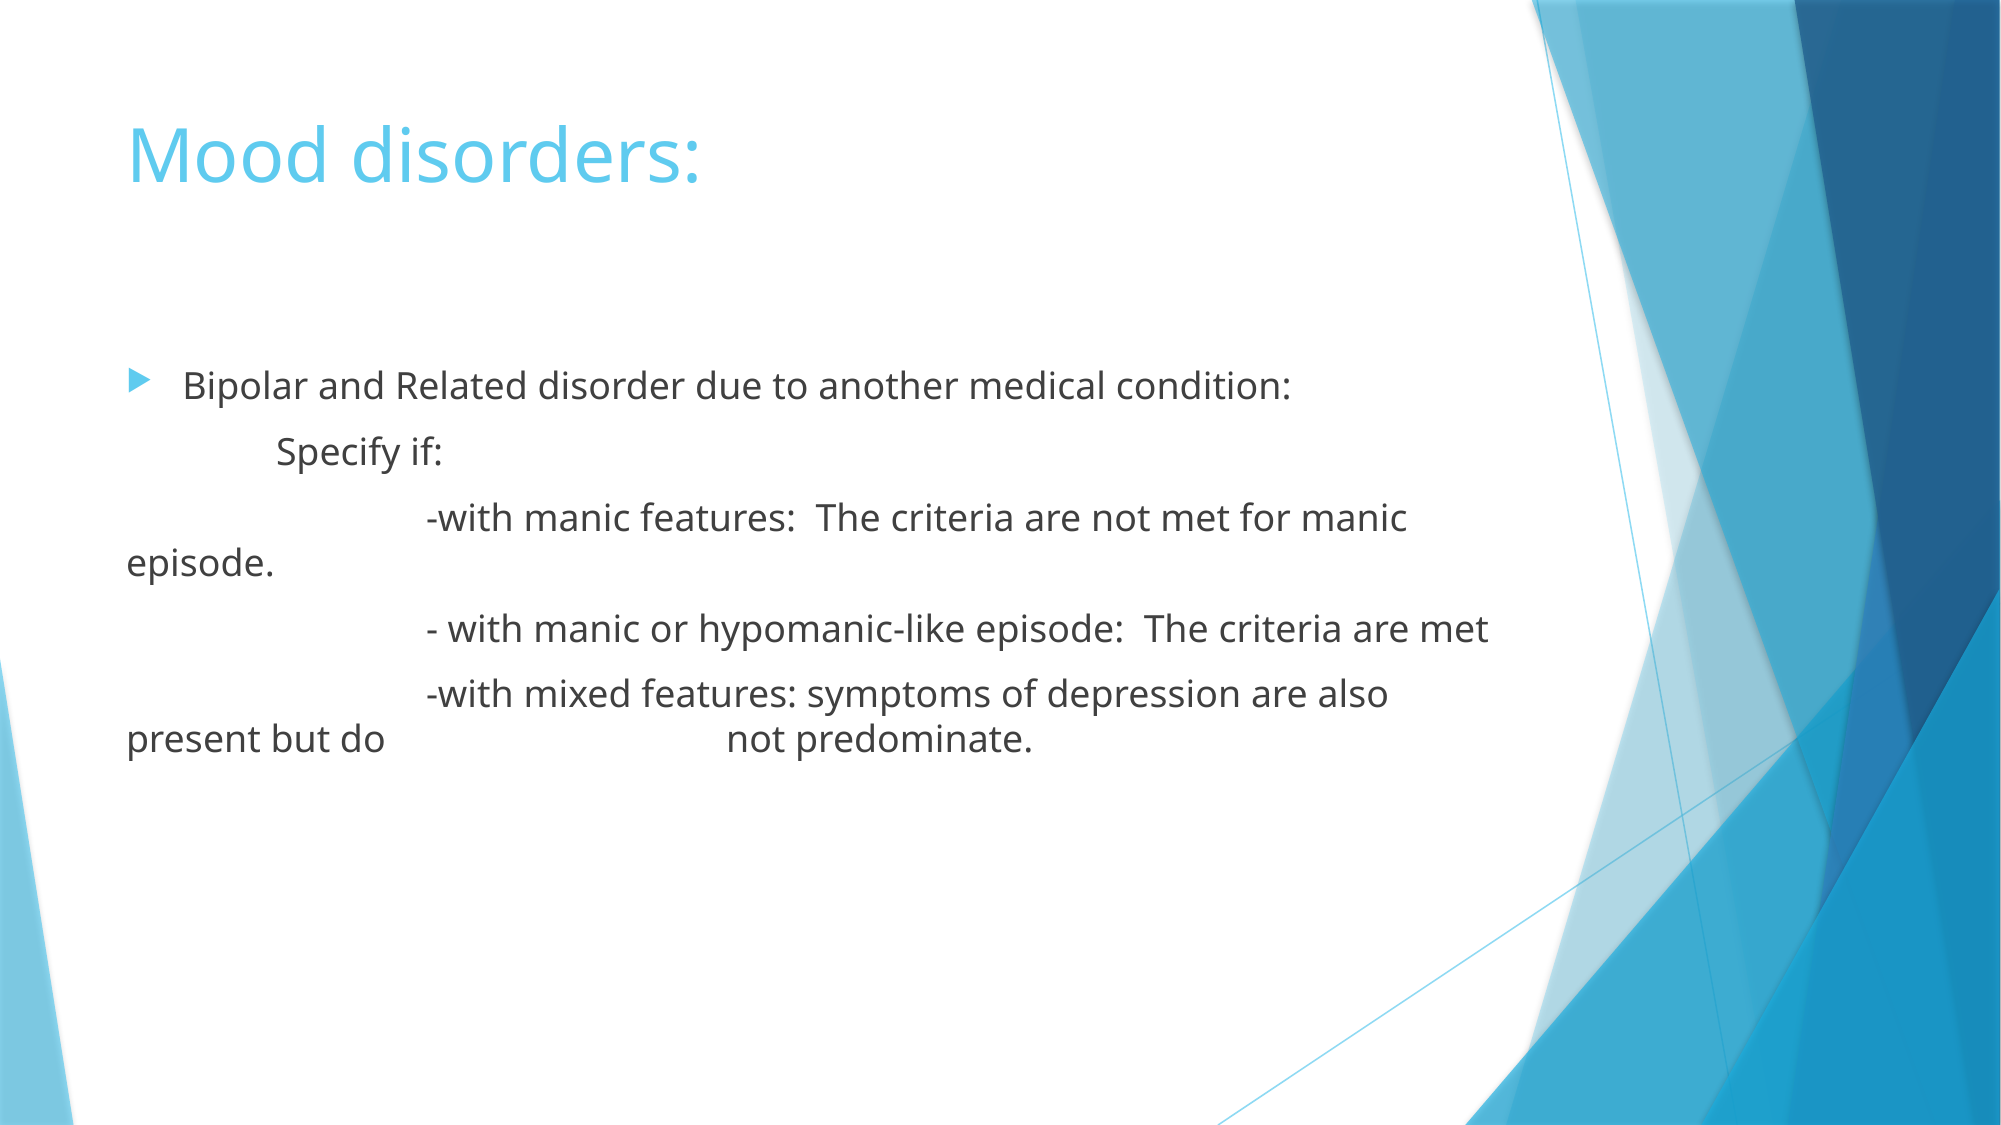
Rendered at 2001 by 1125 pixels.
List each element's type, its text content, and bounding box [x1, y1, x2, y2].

list Bipolar and Related disorder due to another medical condition: Specify if: -with manic features: The criteria are not met for manic episode. - with manic or hypomanic-like episode: The criteria are met -with mixed features: symptoms of depression are also present but do not predominate. [111, 354, 1522, 992]
title Mood disorders: [111, 99, 1522, 317]
